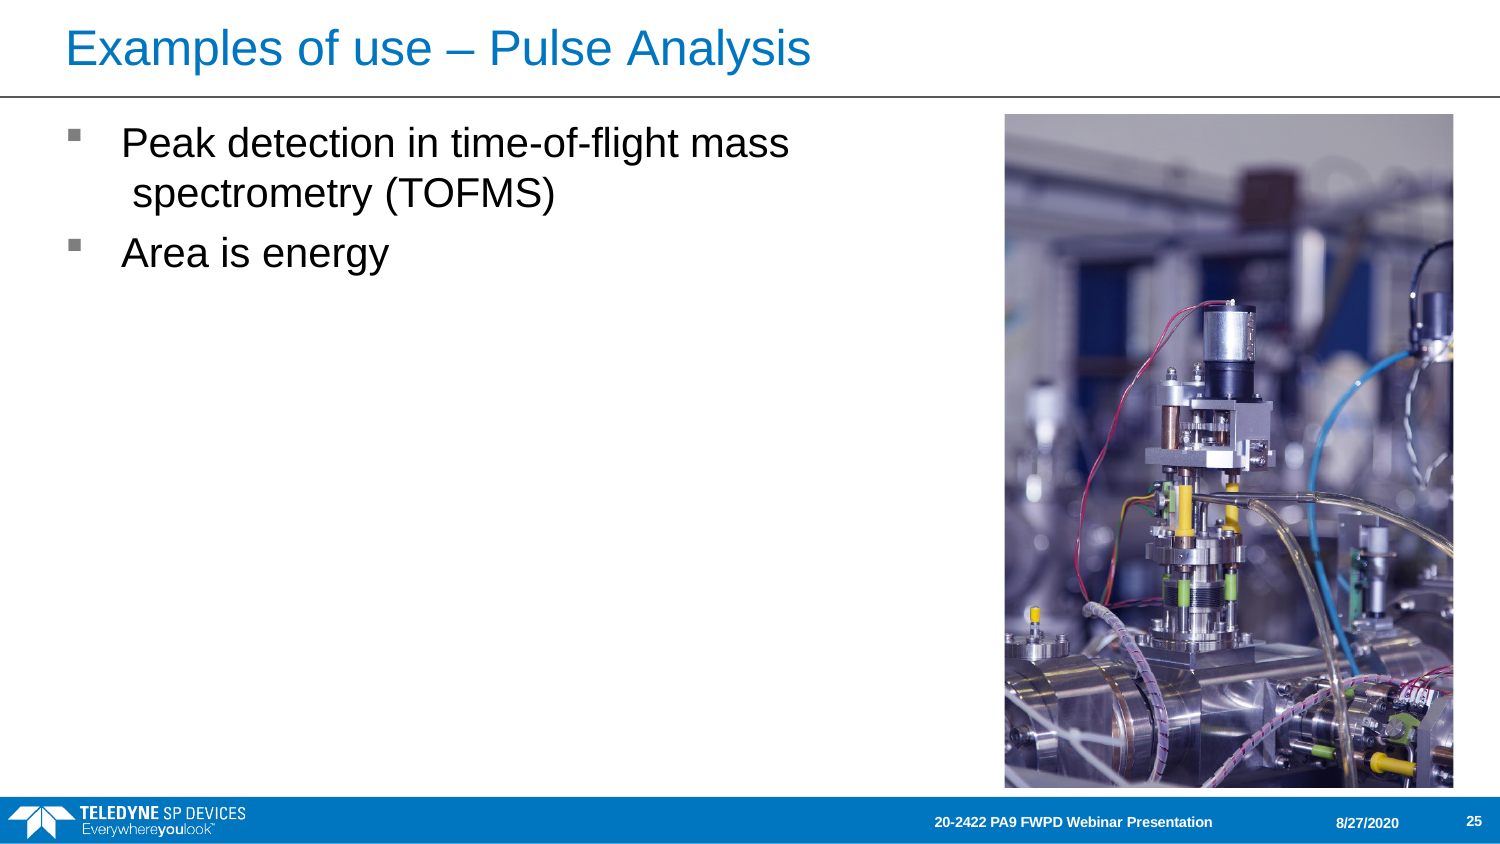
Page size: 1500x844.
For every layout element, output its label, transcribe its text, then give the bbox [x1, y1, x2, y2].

text_box Peak detection in time-of-flight mass spectrometry (TOFMS) Area is energy [62, 113, 795, 276]
picture [7, 803, 246, 839]
footer 20-2422 PA9 FWPD Webinar Presentation [932, 812, 1224, 844]
text_box [1004, 114, 1454, 788]
title Examples of use – Pulse Analysis [62, 13, 815, 157]
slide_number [1333, 812, 1404, 844]
slide_number 25 [1459, 811, 1489, 844]
